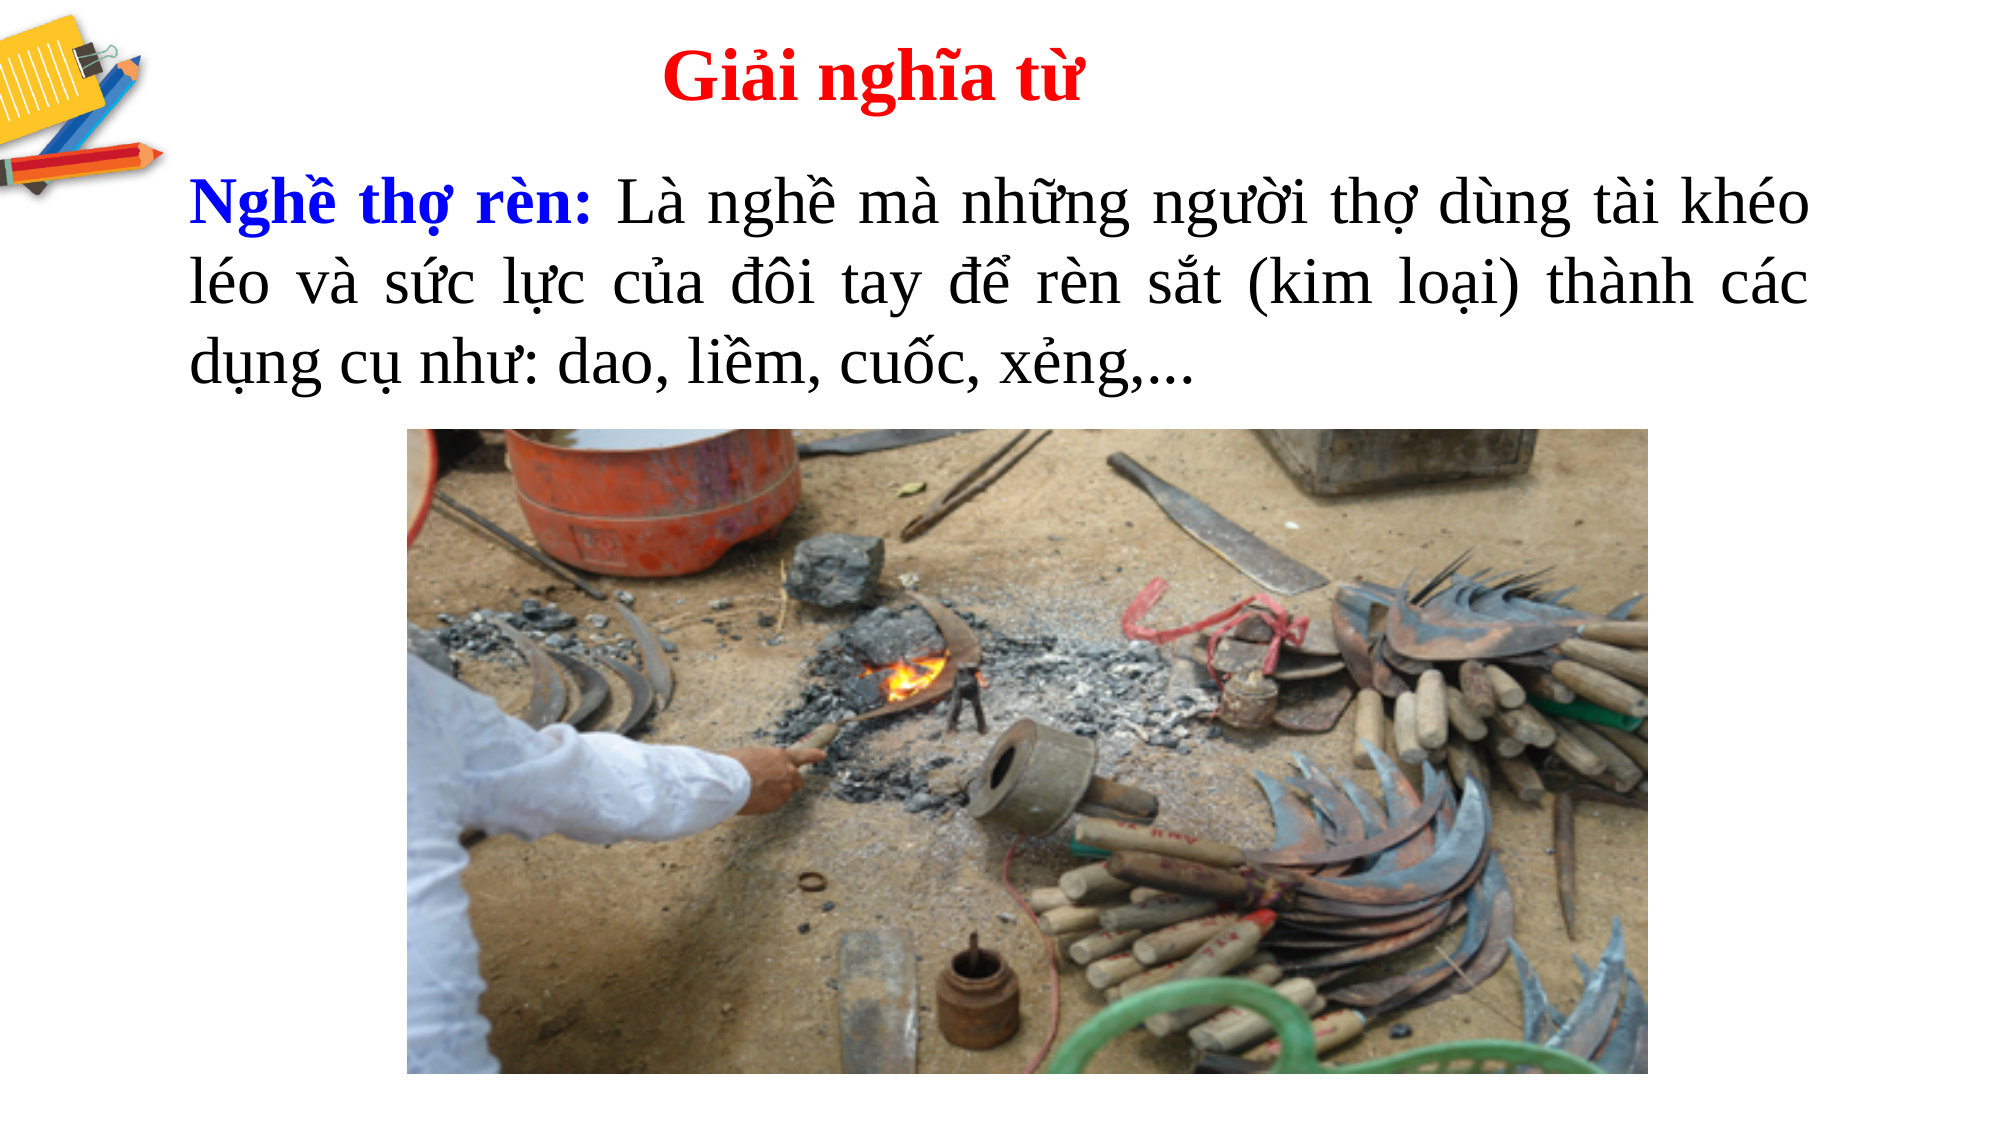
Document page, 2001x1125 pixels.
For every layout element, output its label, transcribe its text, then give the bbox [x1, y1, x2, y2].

picture [0, 0, 175, 215]
text_box Giải nghĩa từ [531, 17, 1123, 149]
text_box Nghề thợ rèn: Là nghề mà những người thợ dùng tài khéo léo và sức lực của đôi tay để rèn sắt (kim loại) thành các dụng cụ như: dao, liềm, cuốc, xẻng,... [174, 149, 1828, 405]
picture [406, 429, 1648, 1074]
